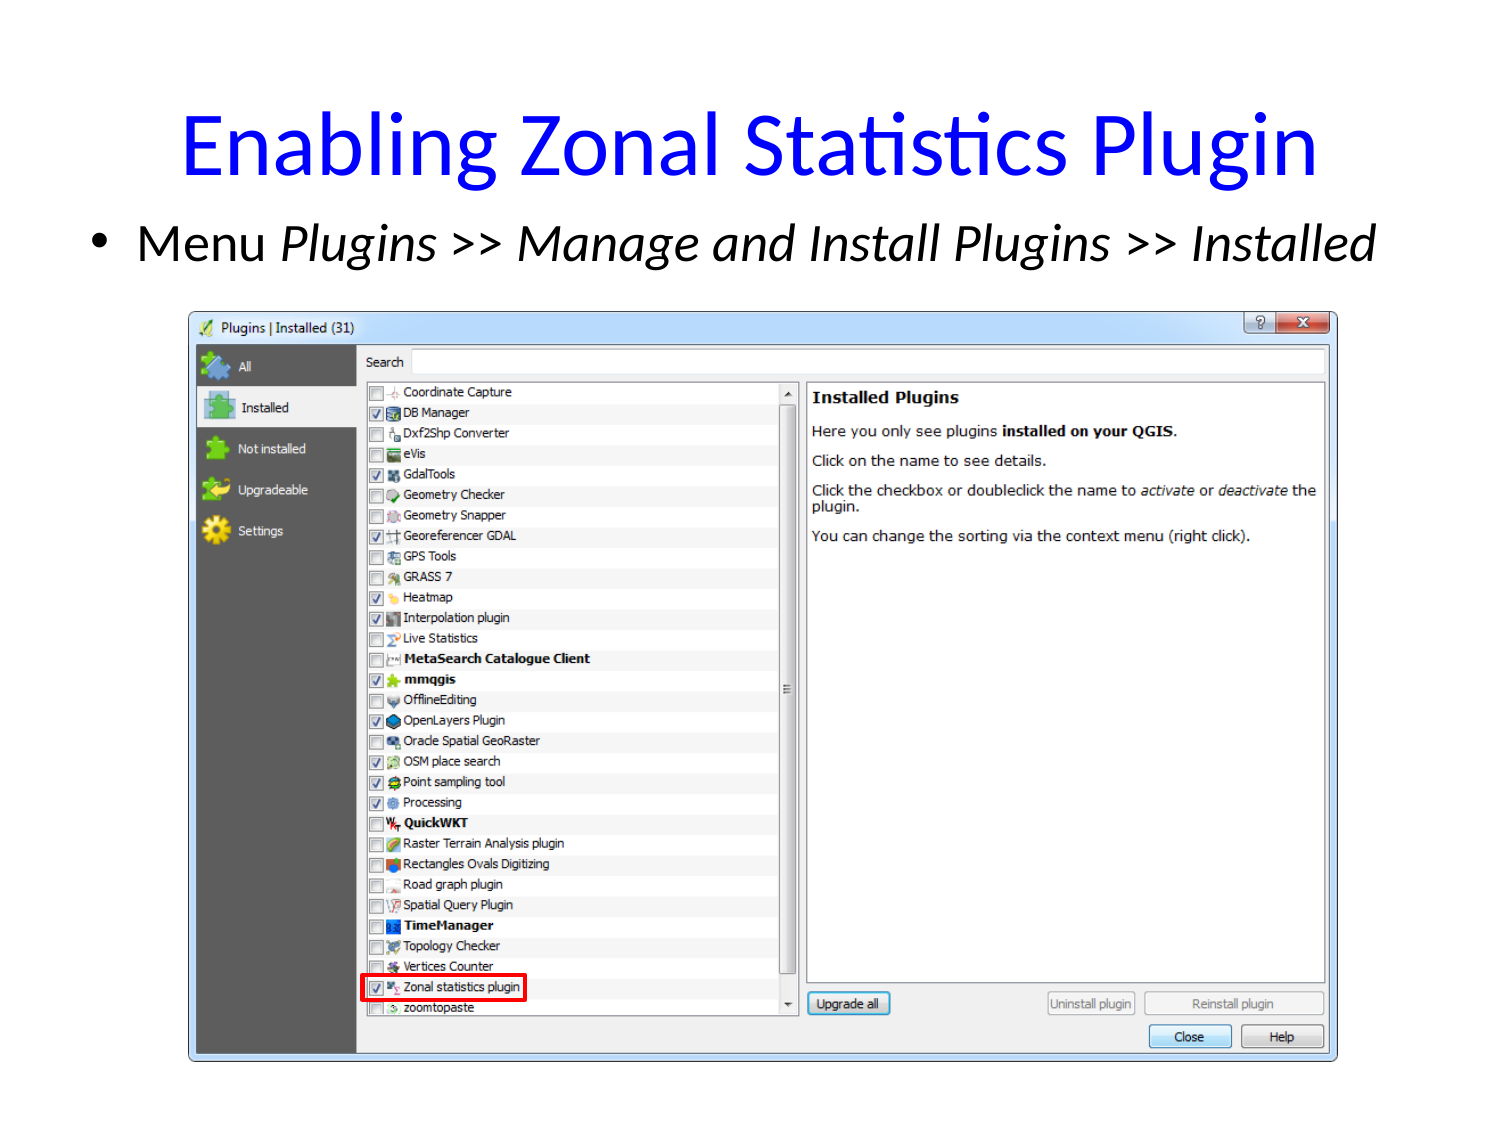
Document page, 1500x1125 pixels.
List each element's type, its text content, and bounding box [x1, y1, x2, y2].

text_box Menu Plugins >> Manage and Install Plugins >> Installed [74, 199, 1425, 281]
text_box Enabling Zonal Statistics Plugin [74, 45, 1425, 199]
picture [187, 311, 1338, 1063]
